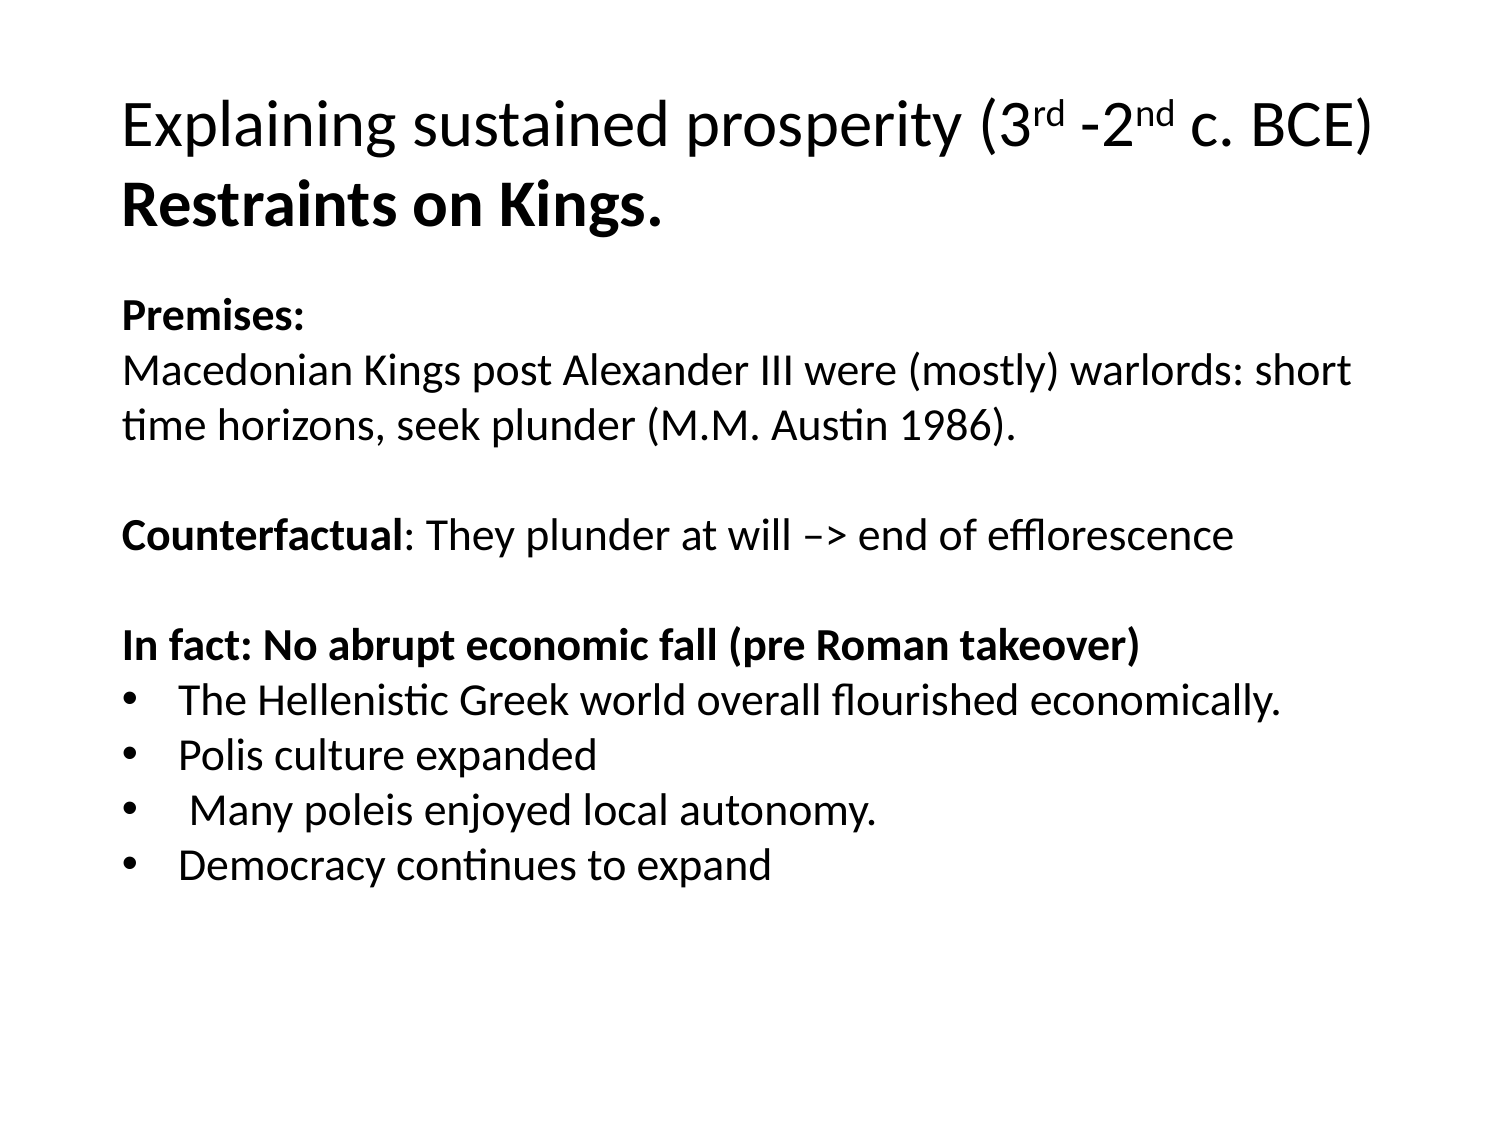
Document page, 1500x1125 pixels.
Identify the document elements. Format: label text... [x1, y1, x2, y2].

text_box Explaining sustained prosperity (3rd -2nd c. BCE) Restraints on Kings. Premises: Macedonian Kings post Alexander III were (mostly) warlords: short time horizons, seek plunder (M.M. Austin 1986). Counterfactual: They plunder at will –> end of efflorescence In fact: No abrupt economic fall (pre Roman takeover) The Hellenistic Greek world overall flourished economically. Polis culture expanded Many poleis enjoyed local autonomy. Democracy continues to expand WHY? Taxes to Kings were negotiated not imposed. [107, 72, 1439, 958]
